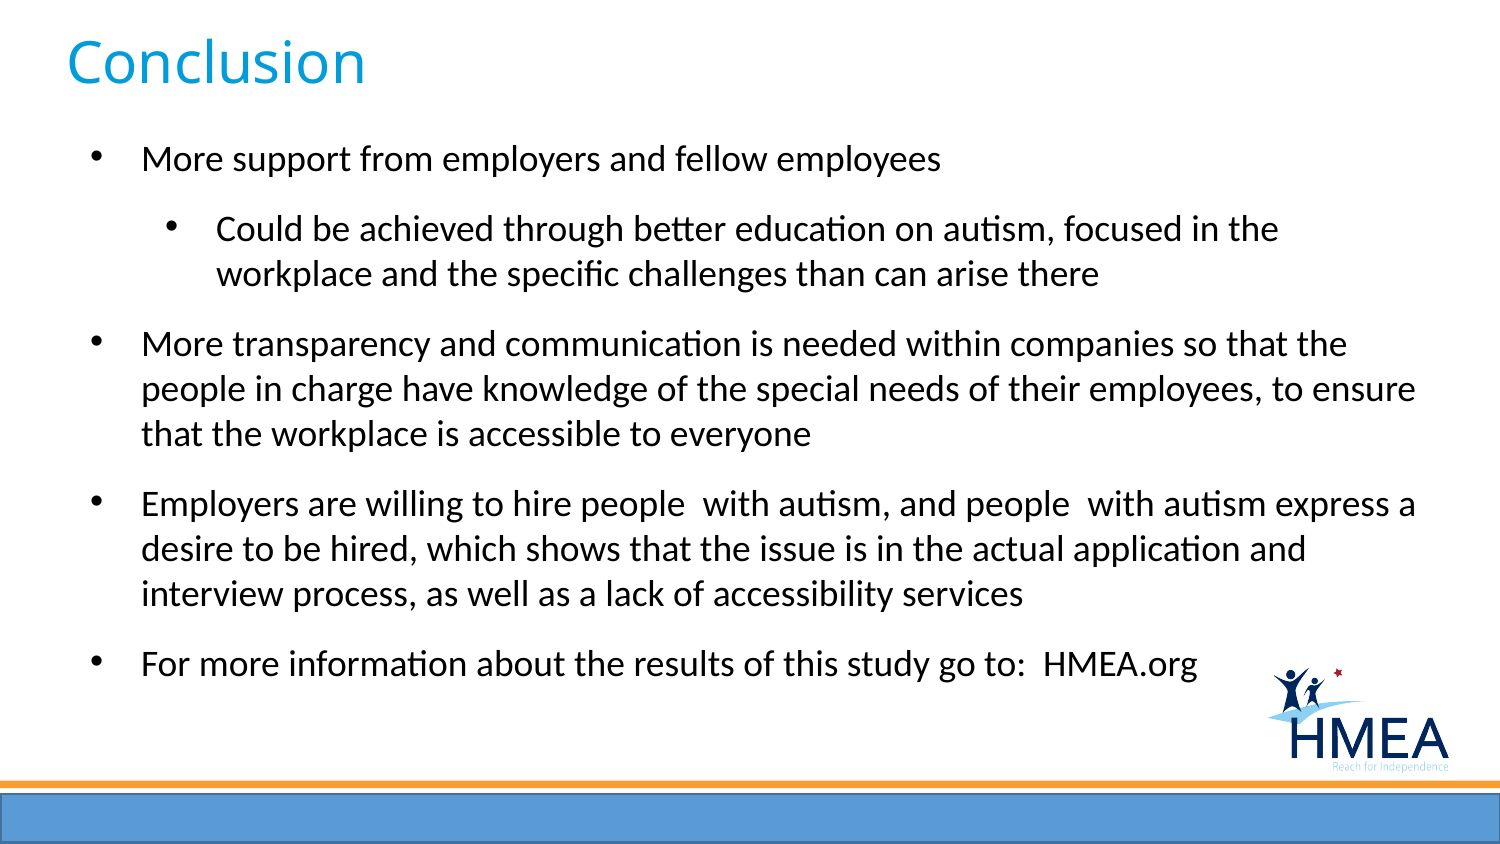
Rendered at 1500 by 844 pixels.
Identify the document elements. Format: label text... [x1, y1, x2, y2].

picture [0, 793, 1500, 844]
title Conclusion [51, 4, 1449, 111]
list More support from employers and fellow employees Could be achieved through better education on autism, focused in the workplace and the specific challenges than can arise there More transparency and communication is needed within companies so that the people in charge have knowledge of the special needs of their employees, to ensure that the workplace is accessible to everyone Employers are willing to hire people with autism, and people with autism express a desire to be hired, which shows that the issue is in the actual application and interview process, as well as a lack of accessibility services For more information about the results of this study go to: HMEA.org [51, 118, 1449, 721]
text_box [0, 780, 1500, 789]
picture [1267, 668, 1449, 774]
